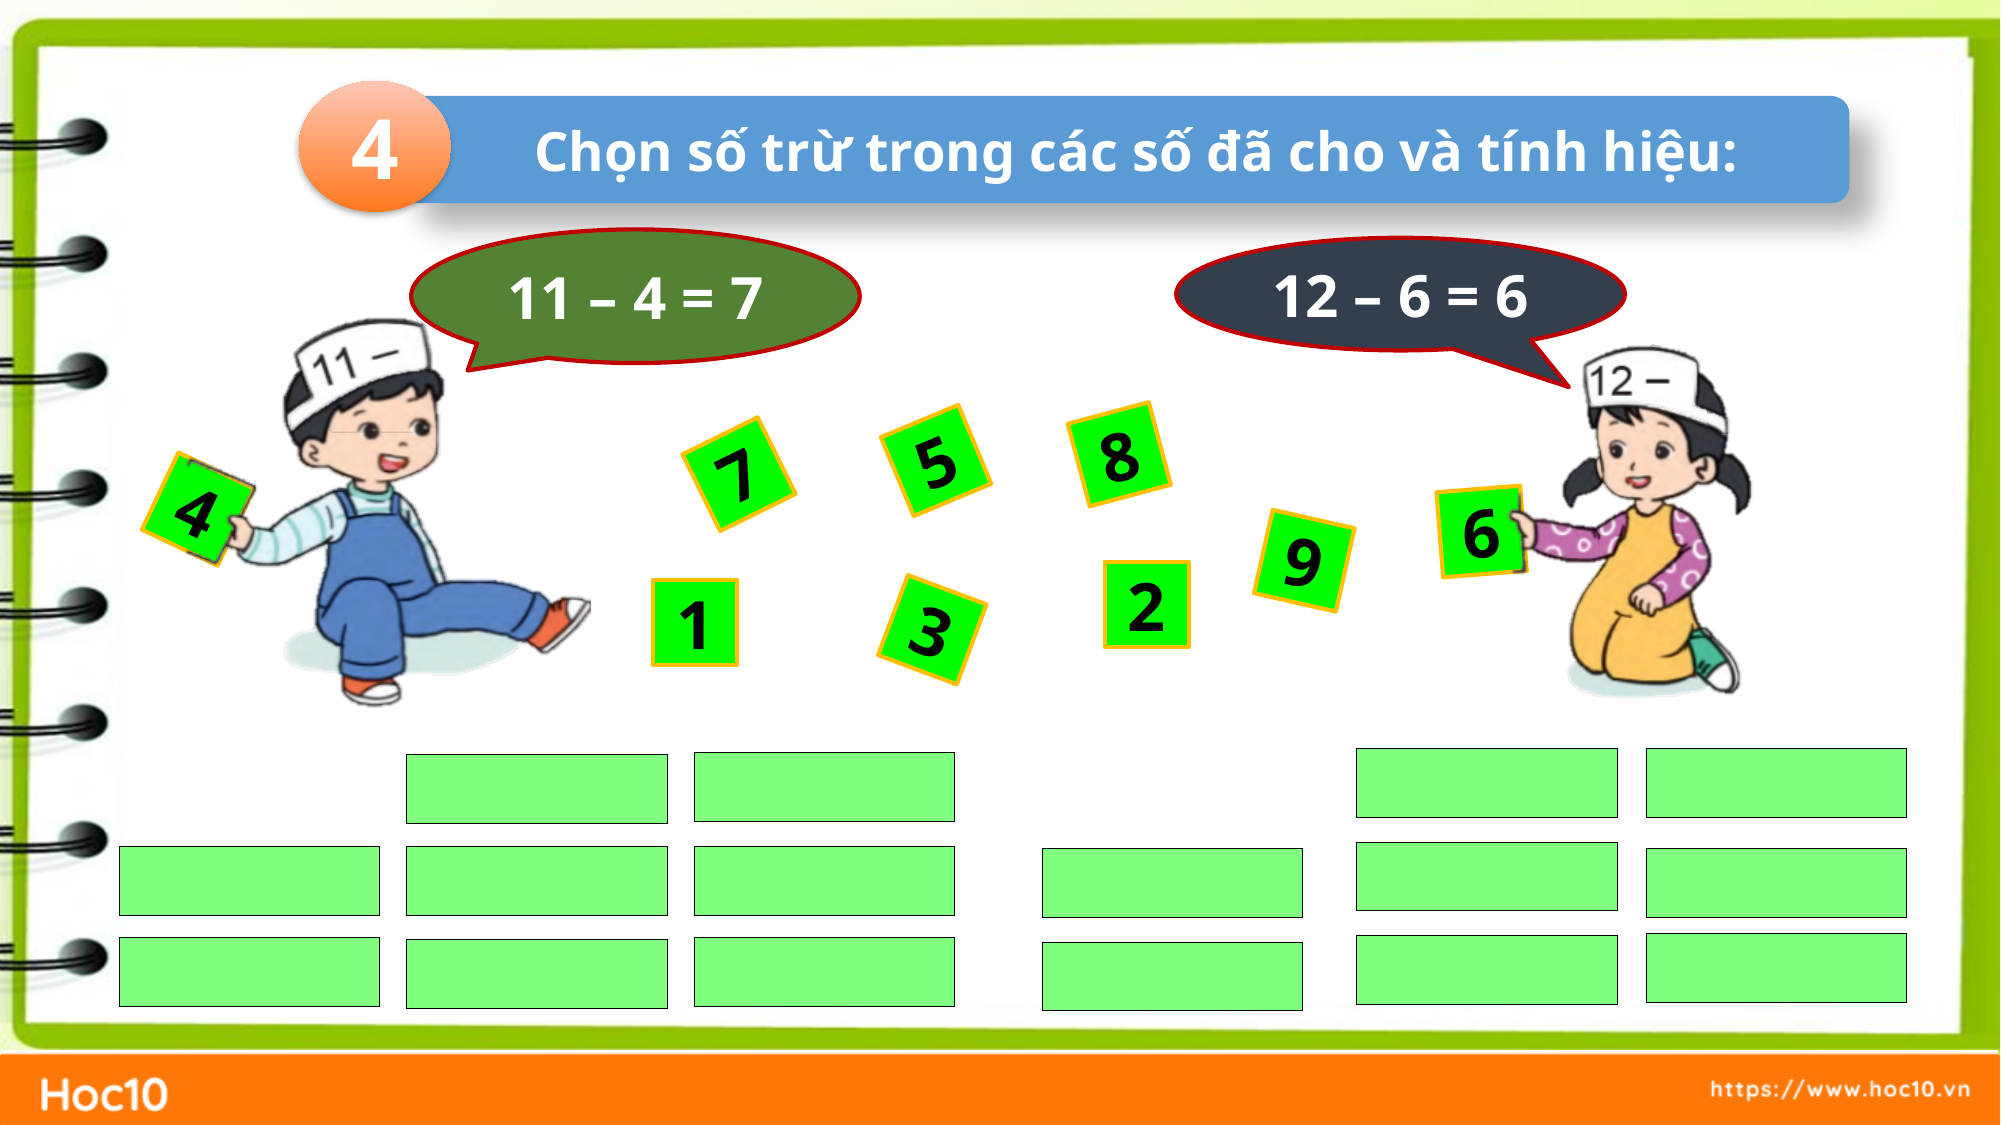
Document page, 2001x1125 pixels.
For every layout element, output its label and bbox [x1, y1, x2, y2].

picture [0, 0, 2001, 1125]
text_box [298, 80, 1850, 213]
